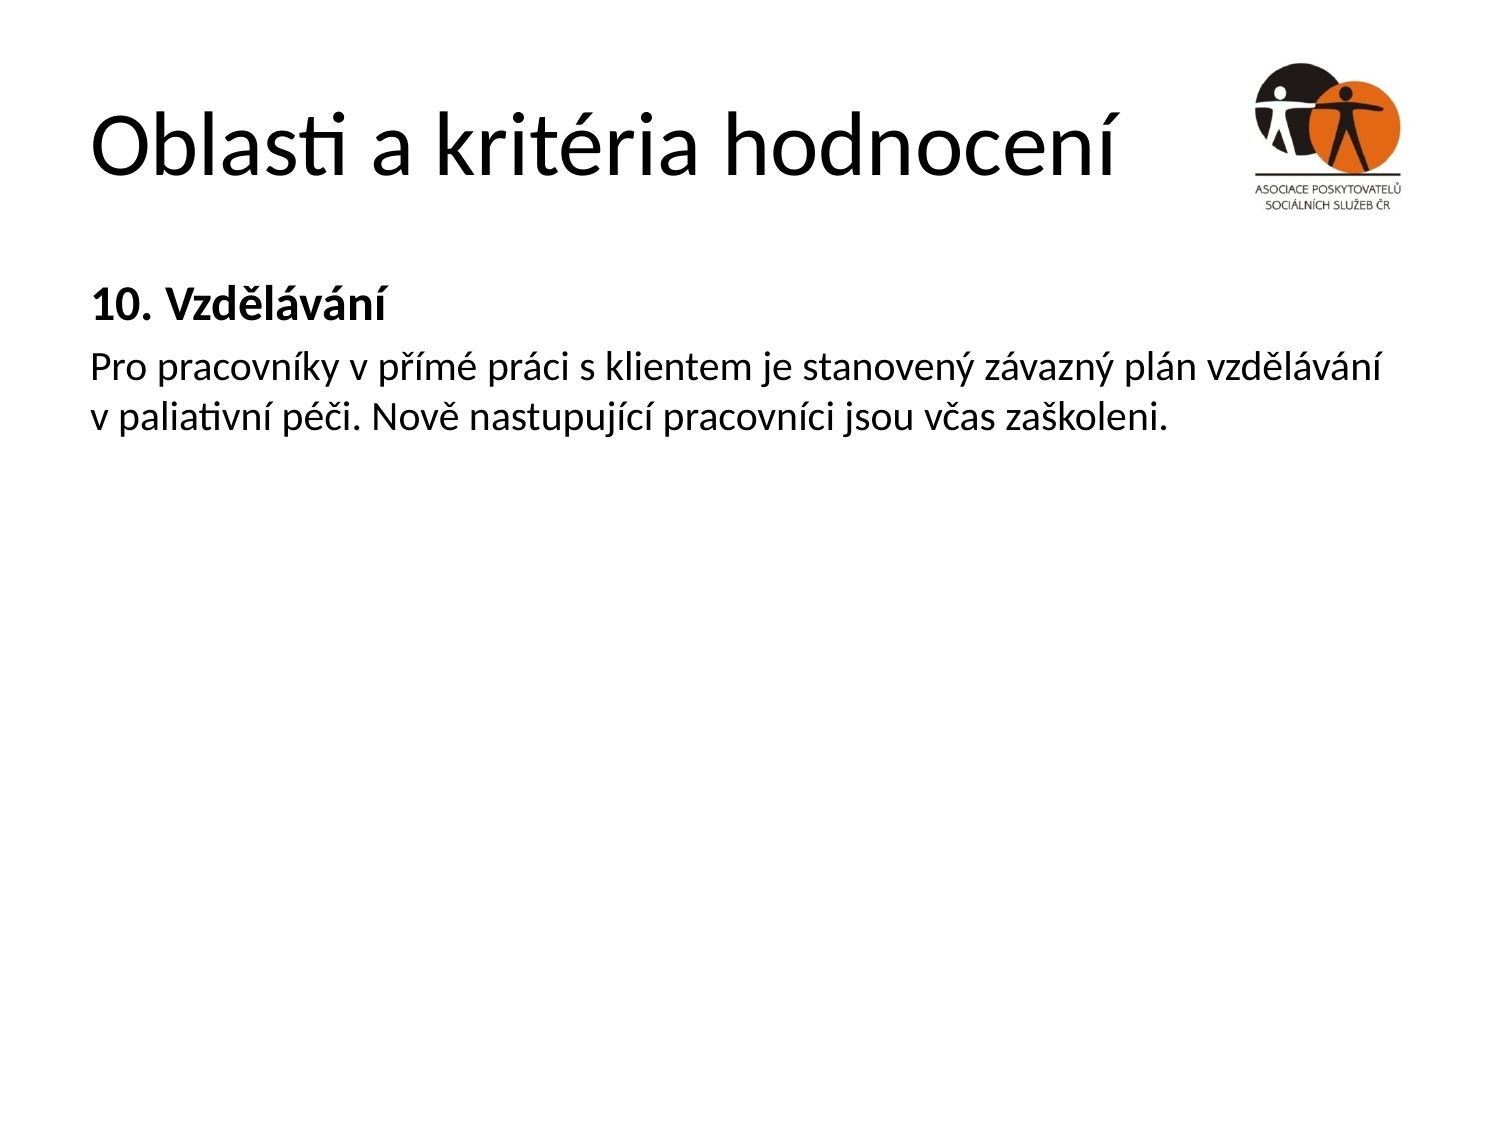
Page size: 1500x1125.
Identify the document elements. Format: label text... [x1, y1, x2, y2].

picture [1234, 42, 1421, 230]
title Oblasti a kritéria hodnocení [75, 45, 1229, 233]
list 10. Vzdělávání Pro pracovníky v přímé práci s klientem je stanovený závazný plán vzdělávání v paliativní péči. Nově nastupující pracovníci jsou včas zaškoleni. [75, 262, 1425, 1106]
